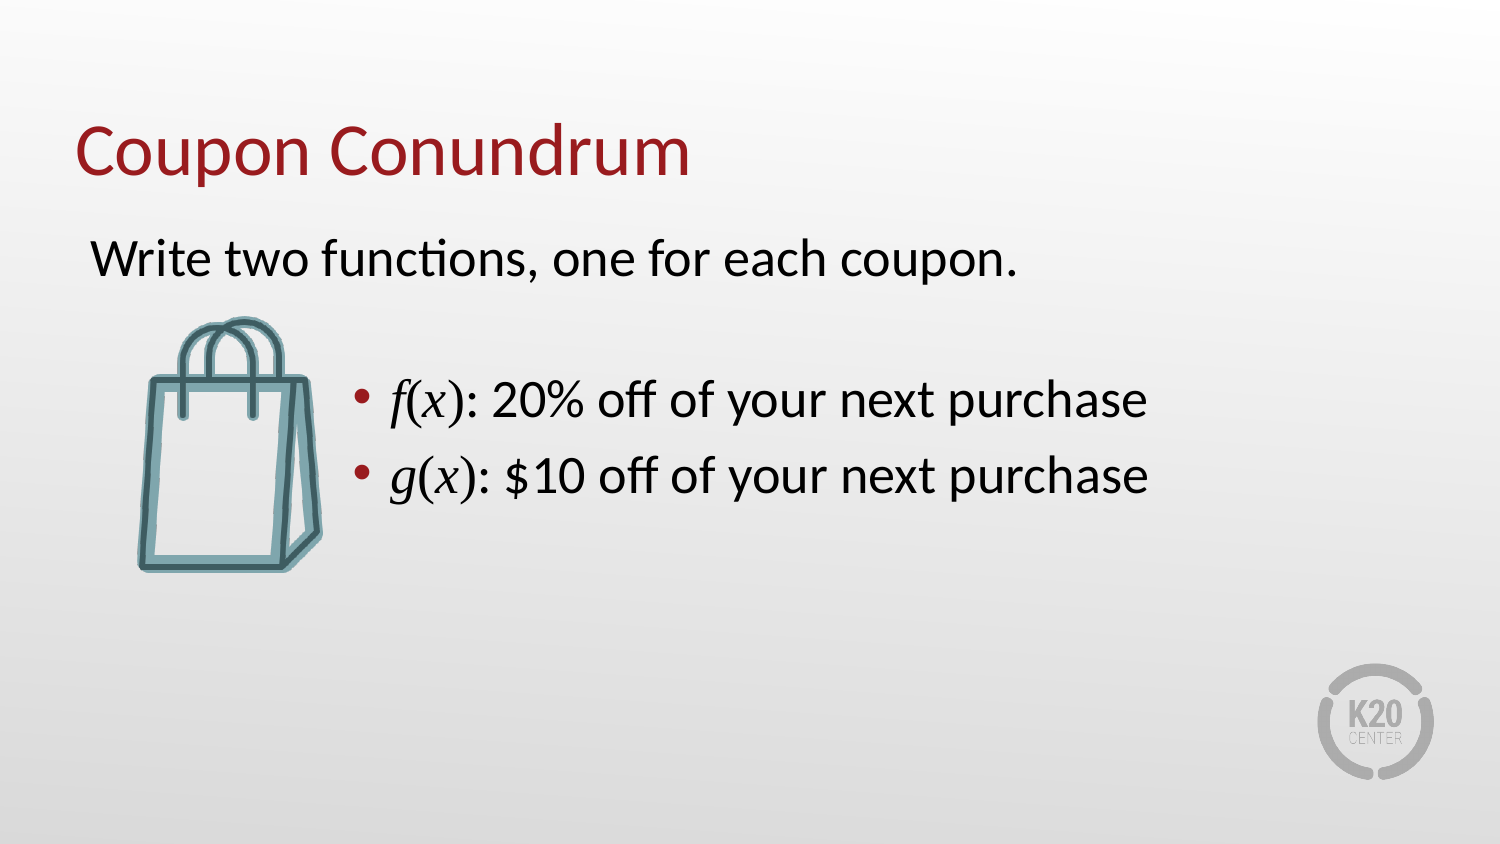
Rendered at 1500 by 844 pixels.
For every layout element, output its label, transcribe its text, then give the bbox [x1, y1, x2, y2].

list Write two functions, one for each coupon. f(x): 20% off of your next purchase g(x): $10 off of your next purchase [75, 214, 1425, 779]
picture [89, 303, 370, 584]
title Coupon Conundrum [75, 50, 1425, 191]
